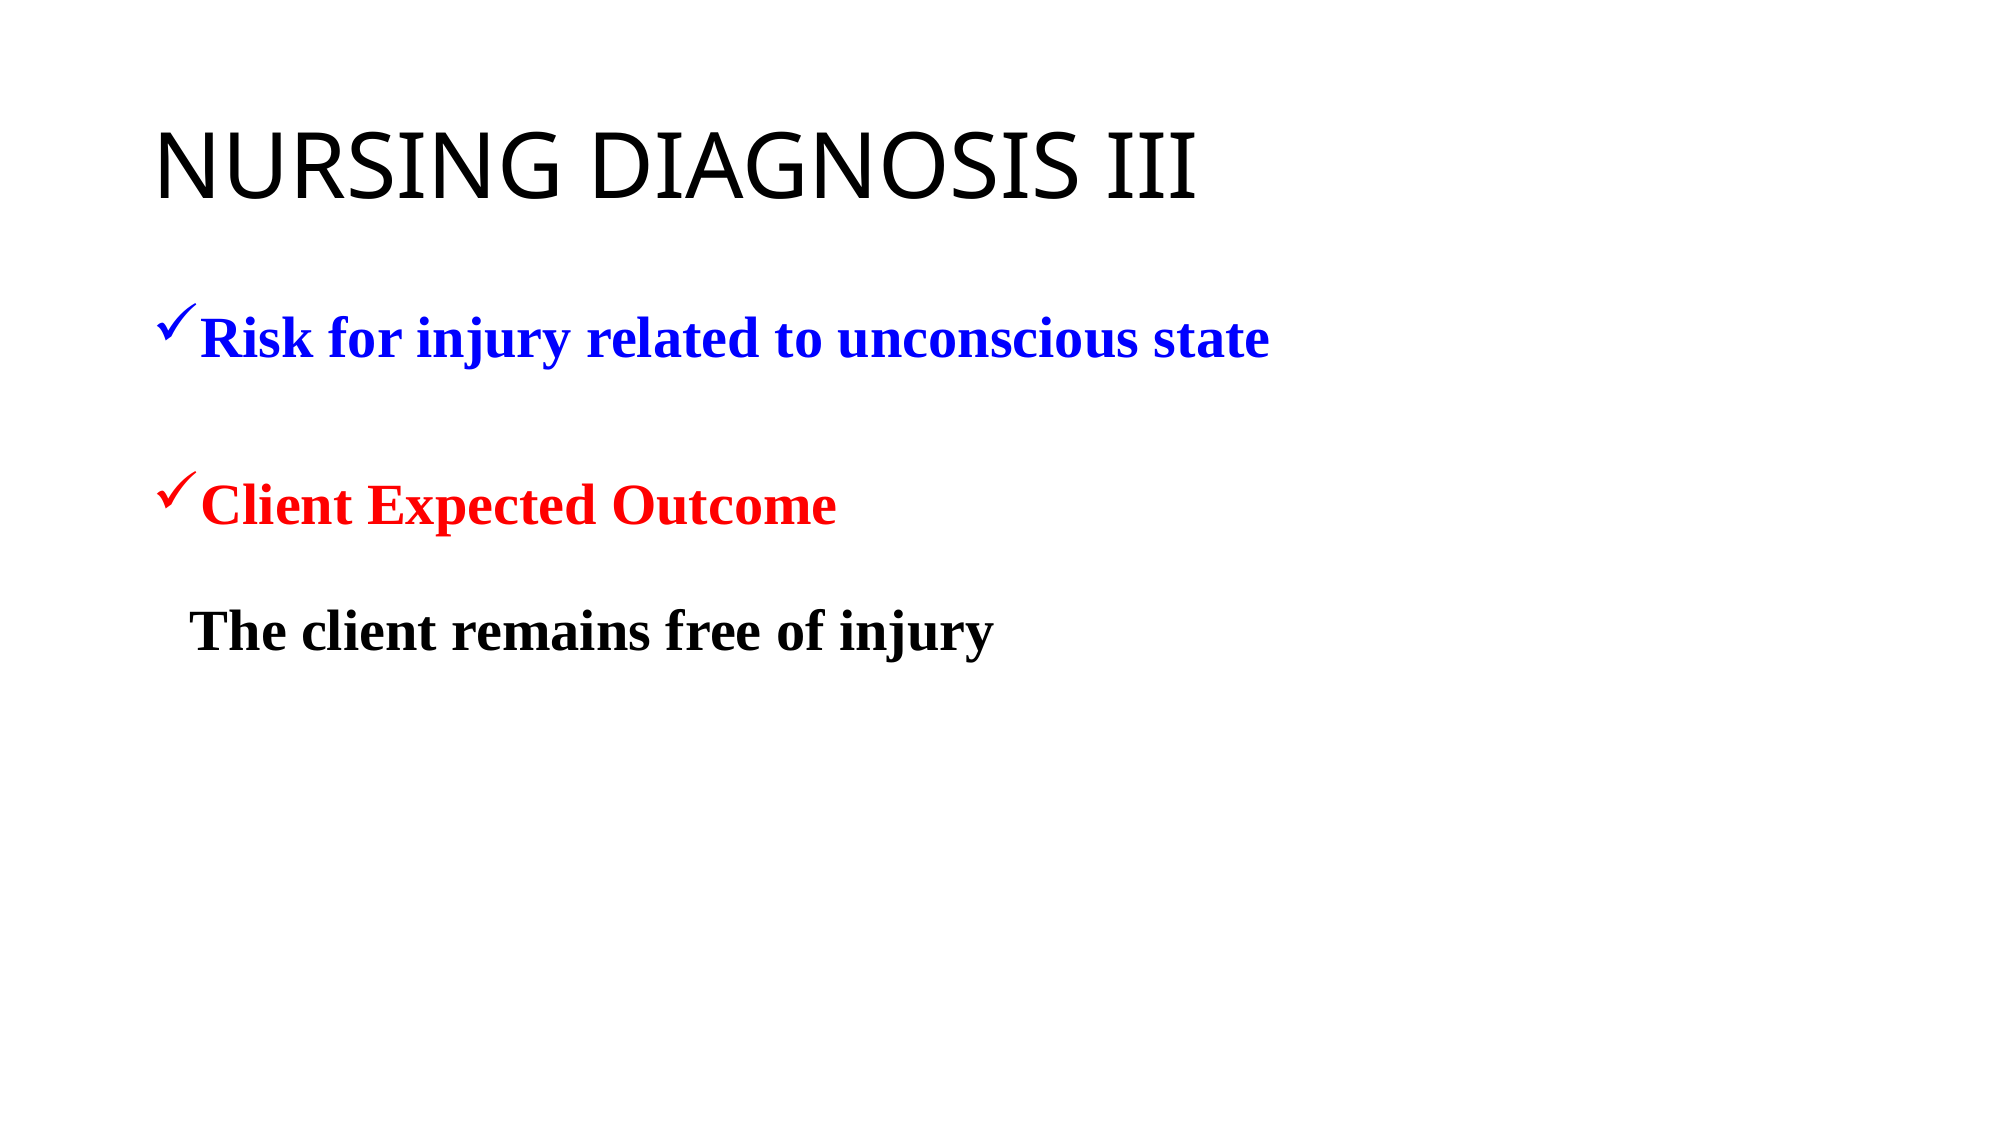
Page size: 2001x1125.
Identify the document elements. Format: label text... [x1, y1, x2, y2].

title NURSING DIAGNOSIS III [137, 59, 1863, 278]
list Risk for injury related to unconscious state Client Expected Outcome The client remains free of injury [137, 299, 1863, 1014]
